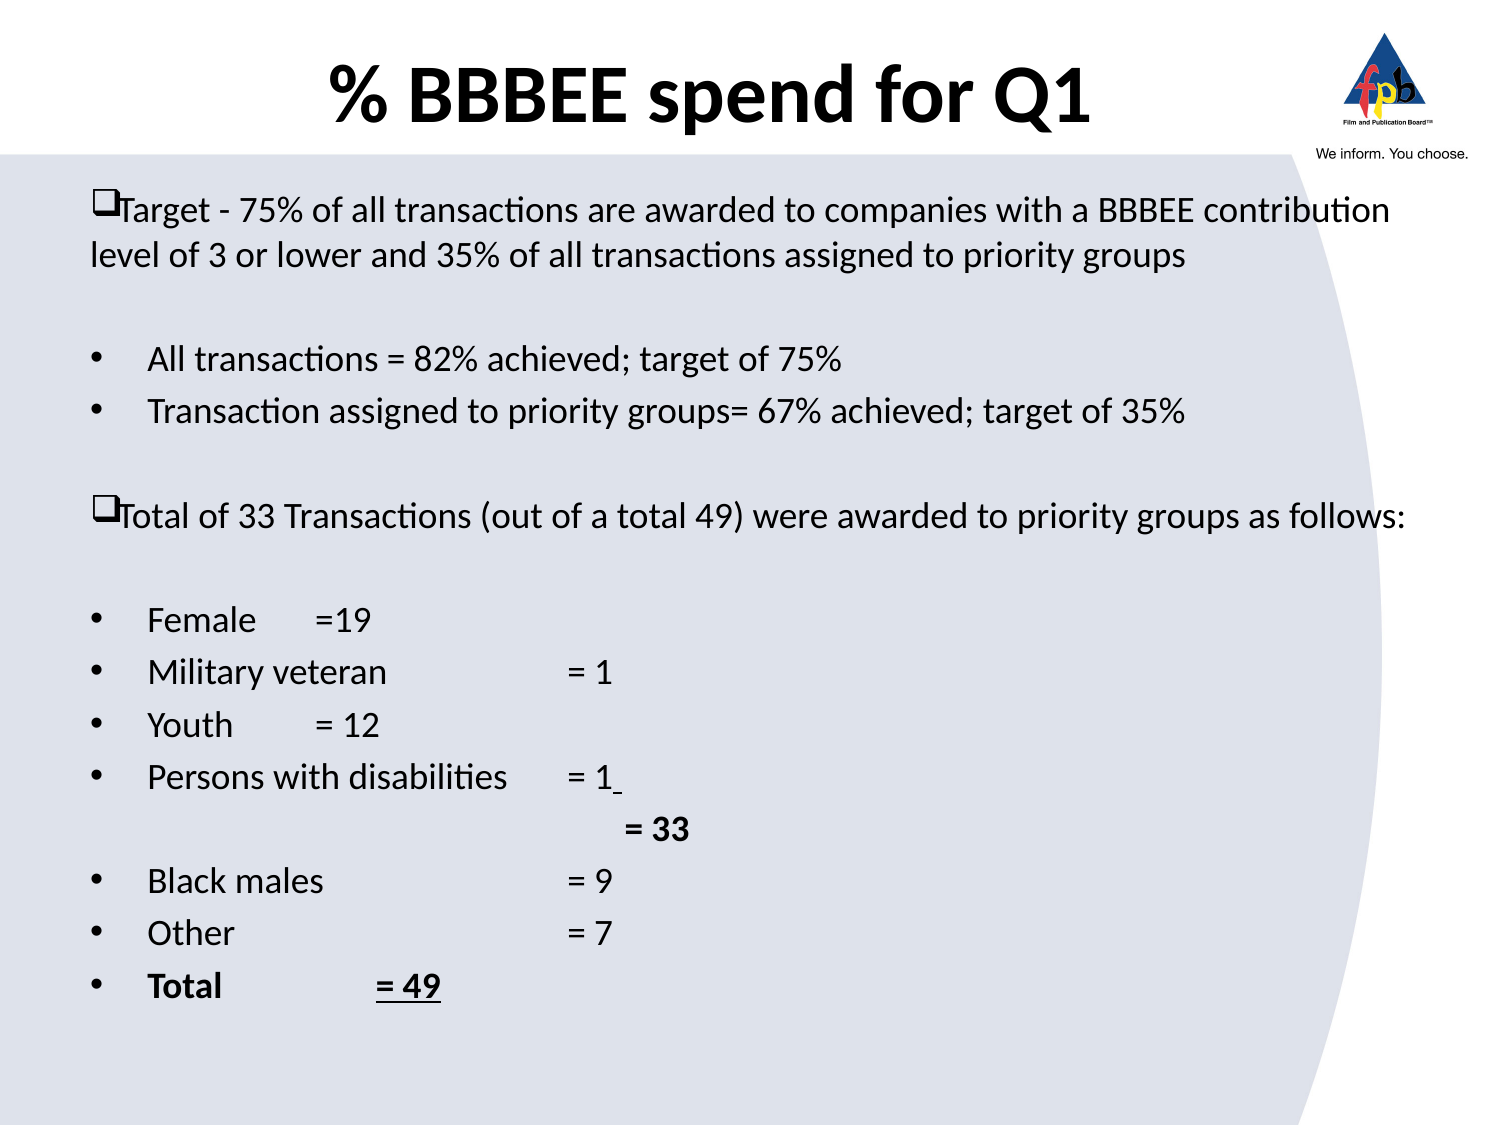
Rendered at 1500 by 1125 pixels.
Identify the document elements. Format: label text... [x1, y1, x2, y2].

title % BBBEE spend for Q1 [22, 50, 1399, 127]
list Target - 75% of all transactions are awarded to companies with a BBBEE contribution level of 3 or lower and 35% of all transactions assigned to priority groups All transactions = 82% achieved; target of 75% Transaction assigned to priority groups= 67% achieved; target of 35% Total of 33 Transactions (out of a total 49) were awarded to priority groups as follows: Female =19 Military veteran = 1 Youth = 12 Persons with disabilities = 1 = 33 Black males = 9 Other = 7 Total = 49 [75, 177, 1425, 1044]
picture [0, 0, 1500, 1125]
